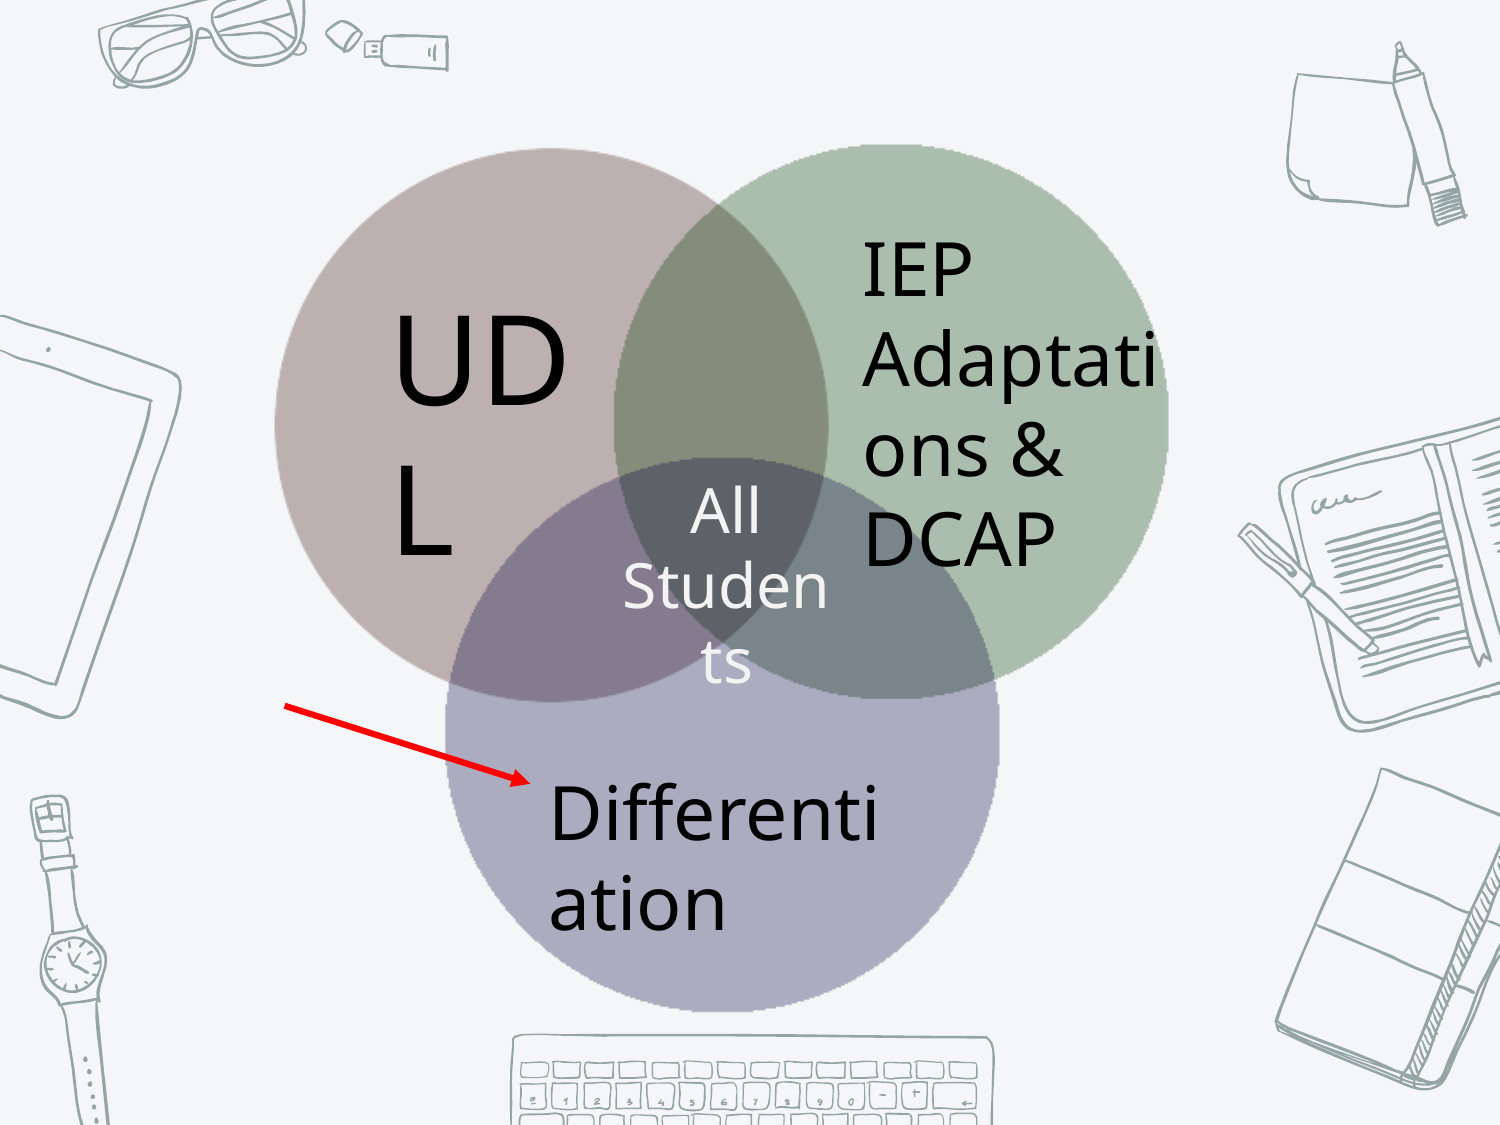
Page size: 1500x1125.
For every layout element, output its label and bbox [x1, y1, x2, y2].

text_box [284, 705, 531, 785]
picture [187, 0, 1313, 1125]
